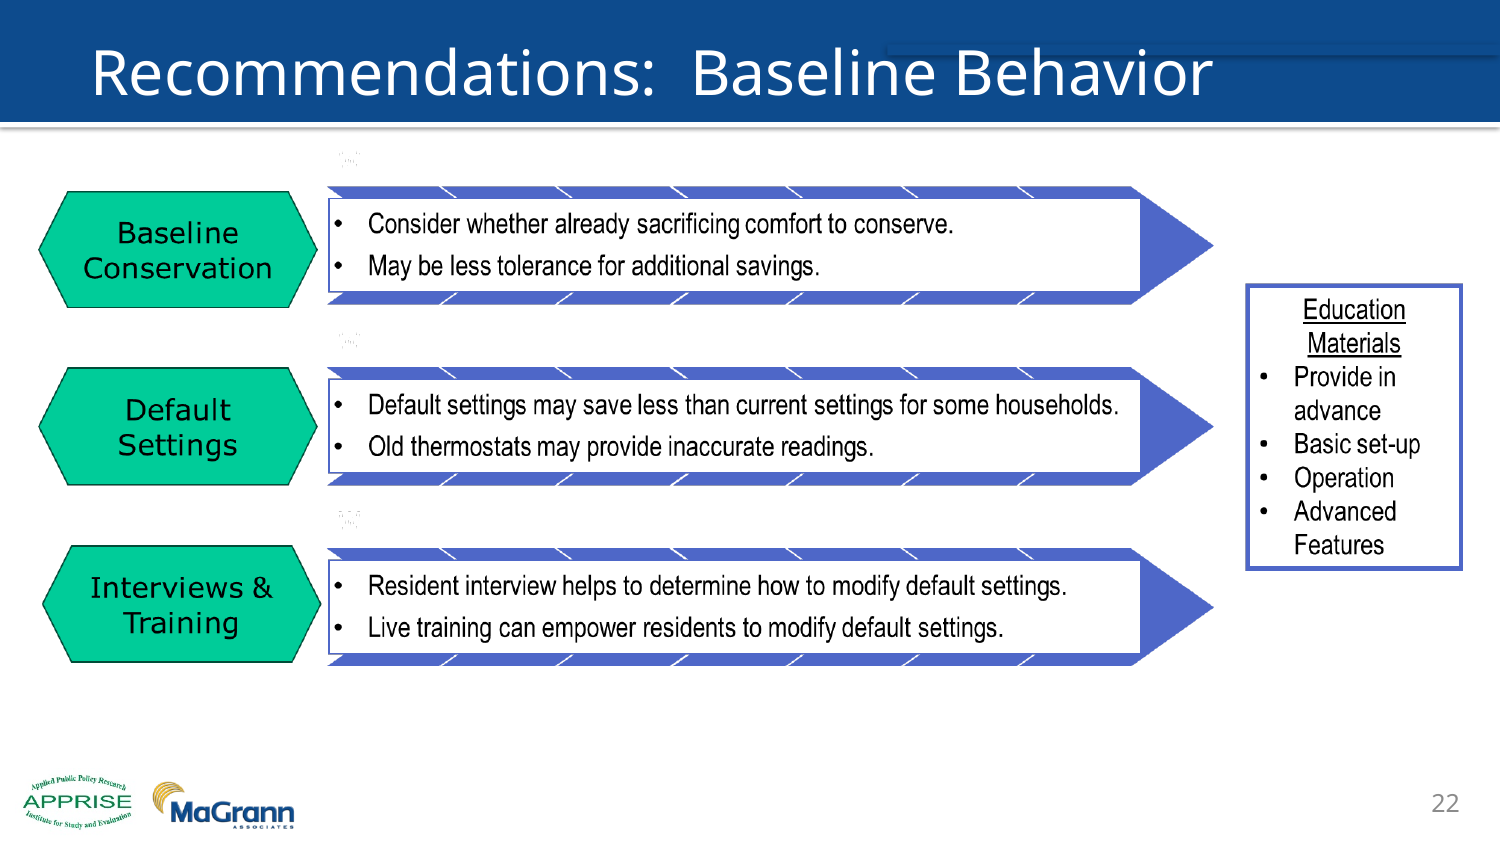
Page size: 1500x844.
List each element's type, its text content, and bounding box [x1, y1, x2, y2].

picture [37, 121, 1463, 666]
title Recommendations: Baseline Behavior [75, 18, 1425, 120]
slide_number 22 [1125, 782, 1475, 828]
picture [15, 768, 139, 836]
picture [150, 778, 300, 831]
